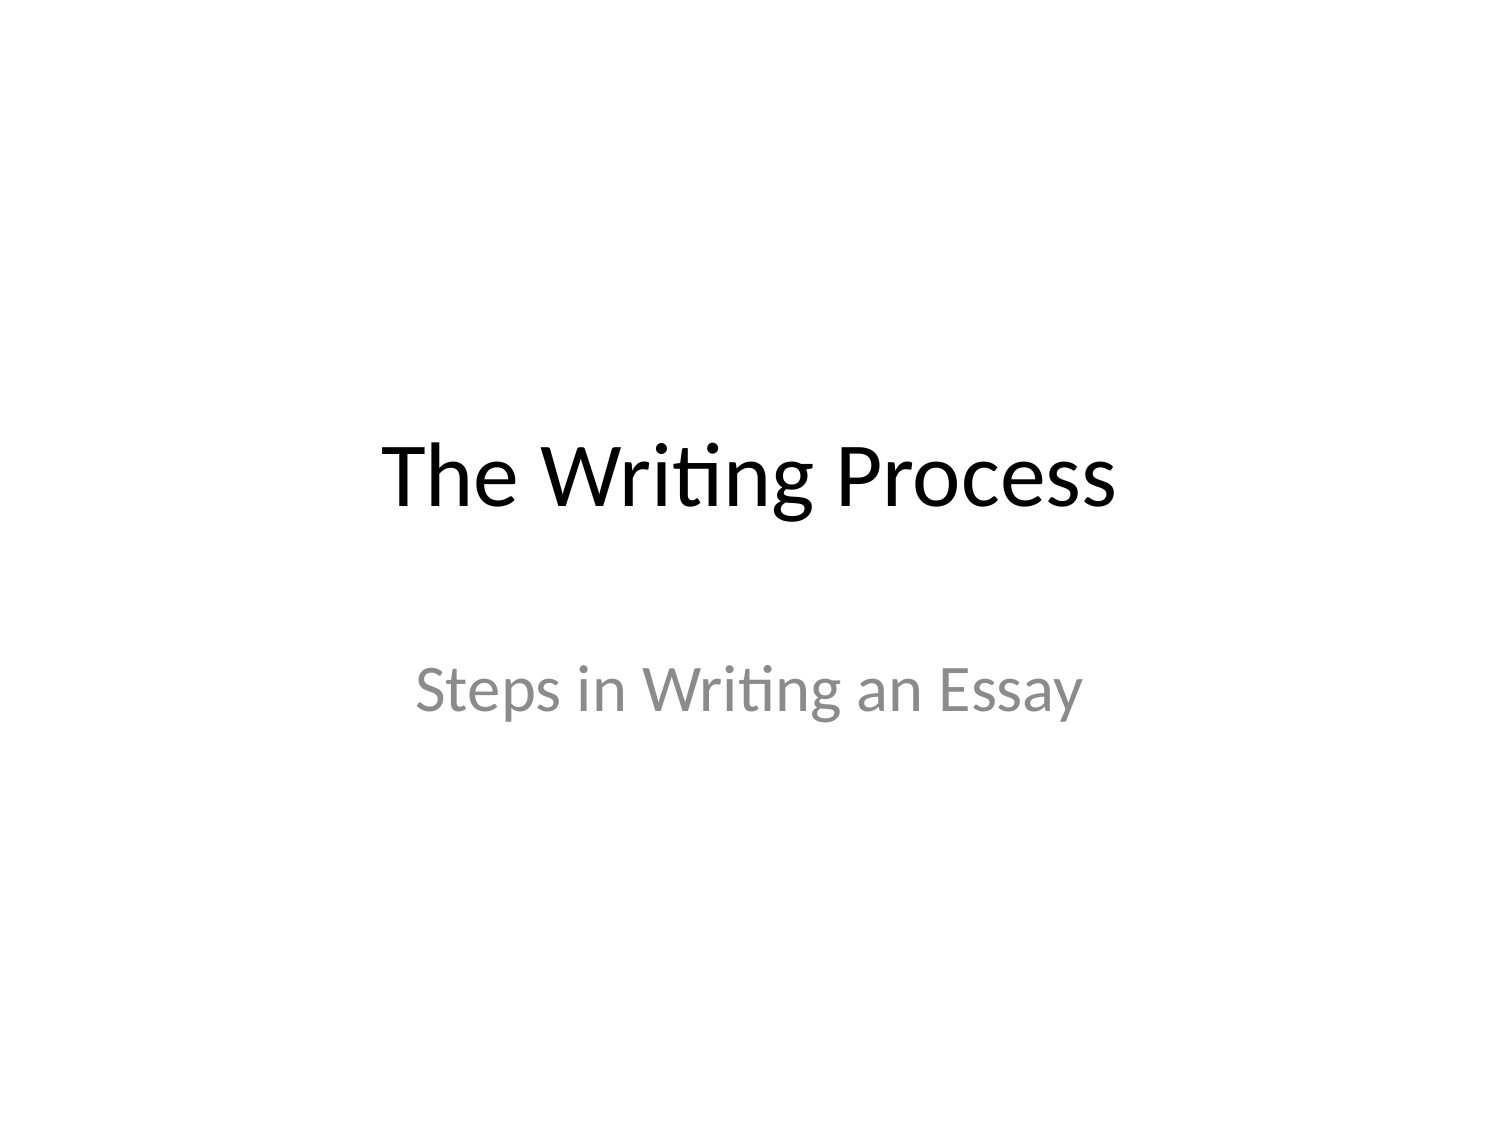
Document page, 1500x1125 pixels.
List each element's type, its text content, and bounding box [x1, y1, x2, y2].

subtitle Steps in Writing an Essay [225, 637, 1275, 925]
title The Writing Process [112, 349, 1388, 591]
